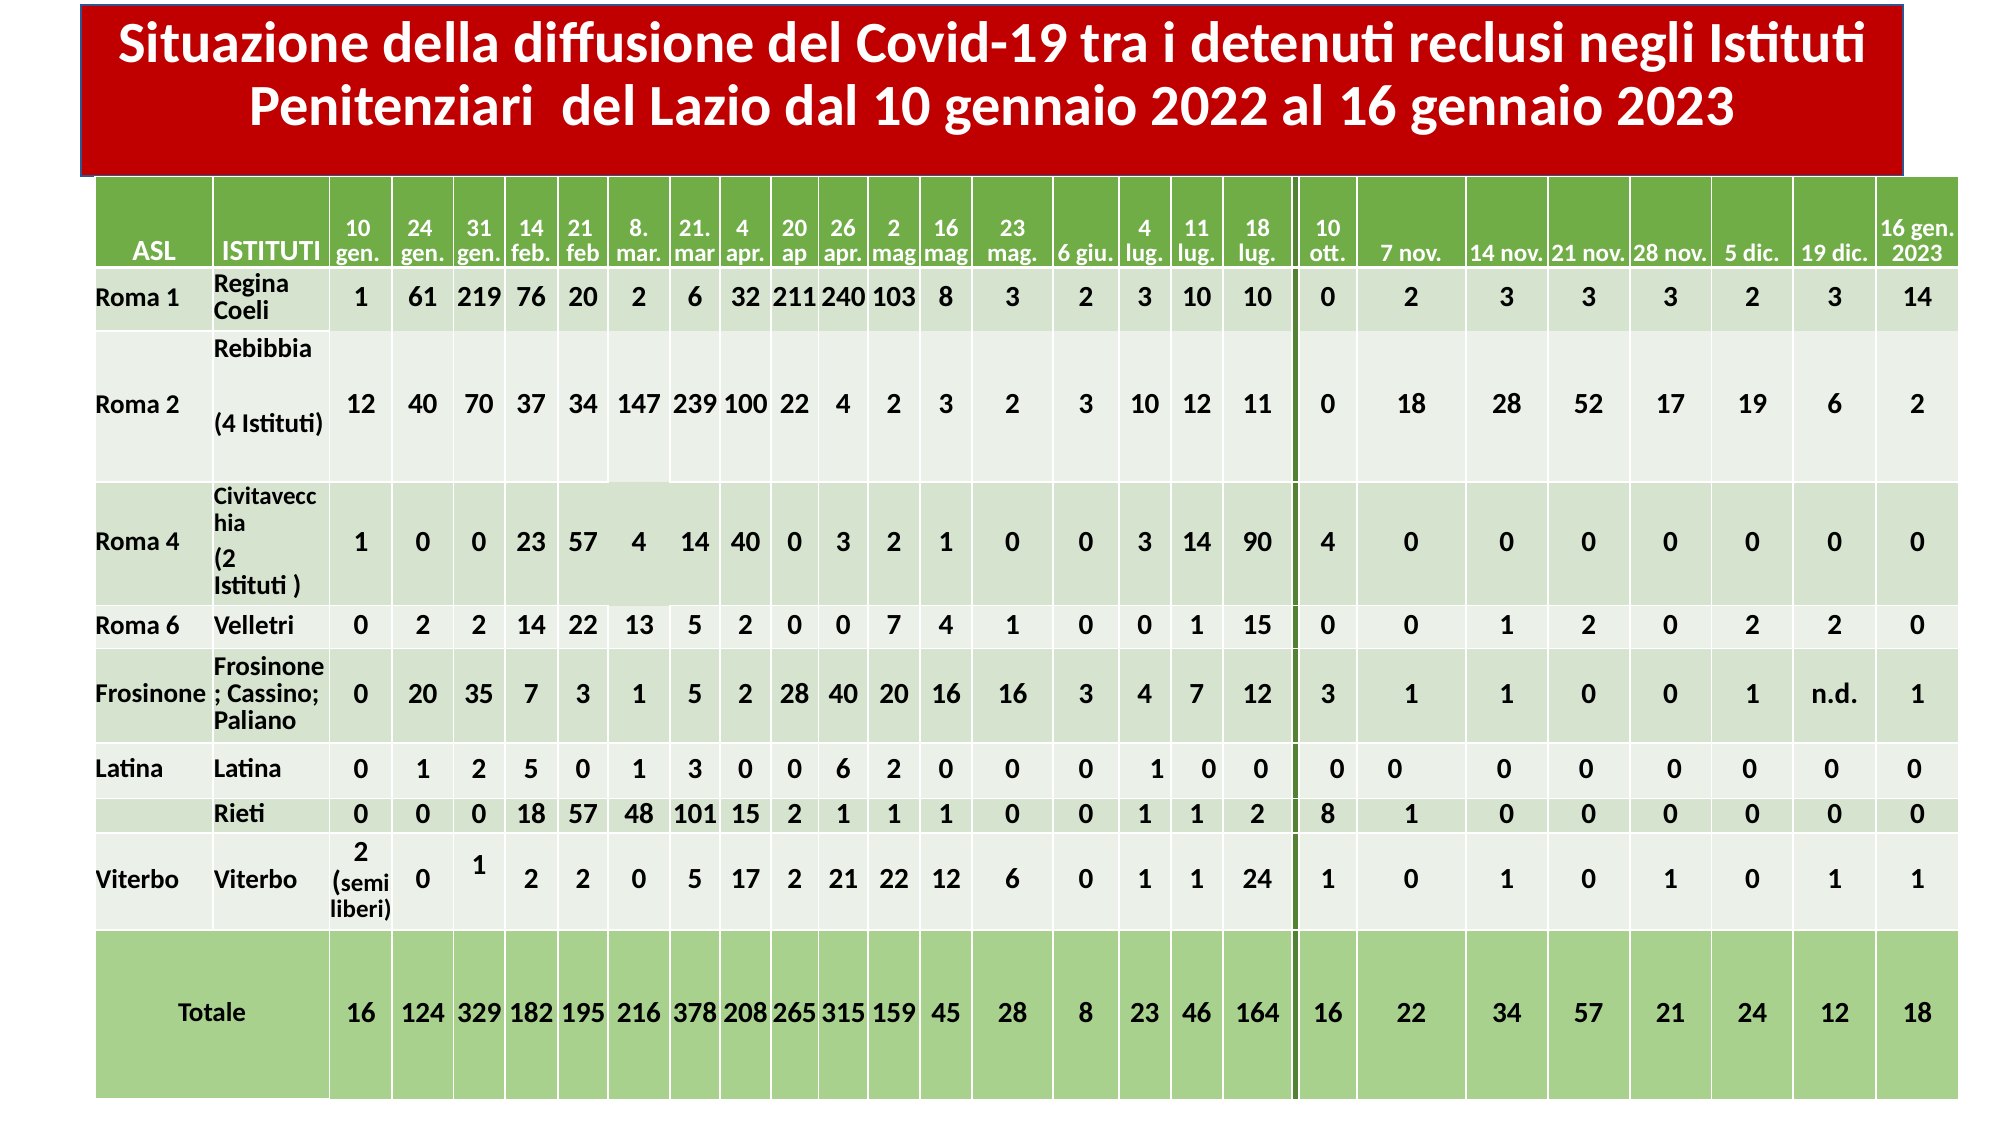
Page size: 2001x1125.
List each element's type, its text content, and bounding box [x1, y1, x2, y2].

table_cell [1293, 483, 1298, 605]
table_cell 2 [609, 269, 669, 331]
table_cell 0 [393, 834, 453, 929]
table_cell 0 [772, 606, 818, 648]
table_cell 20 [559, 269, 607, 331]
table_cell 28 [1467, 331, 1547, 481]
table_cell 211 [772, 269, 818, 331]
table_cell 2 [772, 799, 818, 832]
table_cell 40 [393, 331, 453, 481]
table_cell 7 [1172, 649, 1222, 742]
table_cell 22 [1358, 931, 1465, 1099]
table_cell 0 [921, 744, 971, 798]
table_cell 1 [609, 649, 669, 742]
table_cell Viterbo [214, 834, 329, 929]
table_cell 2 [1224, 799, 1291, 832]
table_header ISTITUTI [214, 177, 329, 266]
table_header 7 nov. [1358, 177, 1465, 266]
table_cell 182 [506, 931, 557, 1099]
table_cell 0 [1054, 834, 1118, 929]
table_header 10 ott. [1300, 177, 1356, 266]
table_cell 12 [921, 834, 971, 929]
table_cell 4 [608, 482, 670, 606]
table_cell 0 [1054, 744, 1118, 798]
table_cell 0 [1549, 744, 1629, 798]
table_header 2 mag [869, 177, 919, 266]
table_cell 18 [1358, 331, 1465, 481]
table_cell 2 [393, 606, 453, 648]
table_cell 19 [1712, 331, 1792, 481]
table_cell 4 [819, 331, 867, 481]
table_cell 124 [393, 931, 453, 1099]
table_header 14 feb. [506, 177, 557, 266]
table_cell 57 [559, 483, 608, 605]
table_cell [1293, 744, 1298, 798]
table_cell 2 [772, 834, 818, 929]
table_header 16 gen. 2023 [1877, 177, 1958, 266]
table_cell 3 [1054, 331, 1118, 481]
table_cell Latina [214, 744, 329, 798]
table_cell 0 [609, 834, 669, 929]
table_cell 12 [1172, 331, 1222, 481]
table_cell 2 [869, 483, 919, 605]
table_cell 219 [454, 269, 504, 331]
table_cell 1 [609, 744, 669, 798]
table_cell 2 [454, 744, 504, 798]
table_cell 0 [1877, 606, 1958, 648]
table_cell 2 [1712, 269, 1792, 331]
table_cell 24 [1712, 931, 1792, 1099]
table_cell 14 [1172, 483, 1222, 605]
table_cell 28 [772, 649, 818, 742]
table_cell 0 [1358, 483, 1465, 605]
table_cell 16 [921, 649, 971, 742]
table_cell 0 [330, 744, 391, 798]
table_cell 103 [869, 269, 919, 331]
table_cell 0 [454, 483, 504, 605]
table_cell 1 [1120, 799, 1170, 832]
table_cell 20 [869, 649, 919, 742]
table_cell 0 [721, 744, 770, 798]
table_cell 2 [721, 649, 770, 742]
table_cell 0 [559, 744, 607, 798]
table_cell 34 [559, 331, 607, 481]
table_cell 240 [819, 269, 867, 331]
table_cell 159 [869, 931, 919, 1099]
table_cell 1 [921, 799, 971, 832]
table_cell 6 [973, 834, 1052, 929]
table_cell 0 [330, 606, 391, 648]
table_cell 22 [772, 331, 818, 481]
table_cell 100 [721, 331, 770, 481]
table_cell 0 [1054, 799, 1118, 832]
table_cell 5 [671, 606, 719, 648]
table_header 6 giu. [1054, 177, 1118, 266]
table_cell 10 [1224, 269, 1291, 331]
table_cell 378 [671, 931, 719, 1099]
table_cell 16 [330, 931, 391, 1099]
table_cell 1 [1877, 649, 1958, 742]
table_cell 8 [1054, 931, 1118, 1099]
table_cell 0 [1712, 799, 1792, 832]
table_cell 2 (semiliberi) [330, 834, 391, 929]
table_cell 48 [609, 799, 669, 832]
table_cell 0 [1794, 744, 1875, 798]
table_cell 0 [1712, 483, 1792, 605]
table_cell 0 [1631, 649, 1711, 742]
table_cell 1 [1467, 834, 1547, 929]
table_cell Rebibbia [214, 332, 329, 370]
table_cell 57 [1549, 931, 1629, 1099]
table_cell [1293, 978, 1298, 1099]
table_cell 0 [1549, 483, 1629, 605]
table_cell 1 [819, 799, 867, 832]
table_cell 0 [393, 483, 453, 605]
table_cell 6 [819, 744, 867, 798]
table_cell Latina [96, 744, 212, 798]
table_cell 1 [1467, 606, 1547, 648]
table_cell 3 [1549, 269, 1629, 331]
table_cell Roma 4 [96, 483, 212, 605]
table_header [1293, 177, 1298, 266]
table_cell 208 [721, 931, 770, 1099]
table_cell 20 [393, 649, 453, 742]
table_cell 14 [1877, 269, 1958, 331]
table_cell 22 [559, 606, 607, 648]
table_cell 0 [819, 606, 867, 648]
table_header 31 gen. [454, 177, 504, 266]
table_cell 239 [671, 331, 719, 481]
table_cell 18 [1877, 931, 1958, 1099]
table_cell Rieti [214, 799, 329, 832]
table_header 10 gen. [330, 177, 391, 266]
table_cell 0 [330, 649, 391, 742]
table_cell 22 [869, 834, 919, 929]
table_cell 90 [1224, 483, 1291, 605]
table_cell Frosinone [96, 649, 212, 742]
table_cell 2 [973, 331, 1052, 481]
table_cell 23 [1120, 931, 1170, 1099]
table_cell 12 [330, 331, 391, 481]
table_cell 0 [1794, 799, 1875, 832]
table_cell 0 [772, 744, 818, 798]
table_cell 3 [1300, 649, 1356, 742]
table_cell 1 [1358, 799, 1465, 832]
table_cell 1 [454, 834, 504, 929]
table_header 28 nov. [1631, 177, 1711, 266]
table_cell 10 [1120, 331, 1170, 481]
table_cell 2 [1877, 331, 1958, 481]
table_header ASL [96, 177, 212, 266]
table_cell 11 [1224, 331, 1291, 481]
table_cell 0 [973, 483, 1052, 605]
table_header 5 dic. [1712, 177, 1792, 266]
table_cell 315 [819, 931, 867, 1099]
table_cell 1 [1300, 834, 1356, 929]
table_cell (2 Istituti ) [214, 542, 329, 605]
table_header 24 gen. [393, 177, 453, 266]
table_cell 4 [921, 606, 971, 648]
table_cell 147 [609, 331, 669, 482]
table_cell 1 [973, 606, 1052, 648]
table_cell 0 [1358, 834, 1465, 929]
table_cell 12 [1224, 649, 1291, 742]
table_cell 3 [1120, 483, 1170, 605]
table_cell 3 [973, 269, 1052, 331]
table_cell 1 [330, 269, 391, 331]
table_cell 8 [921, 269, 971, 331]
table_cell 0 [1120, 606, 1170, 648]
table_cell 2 [506, 834, 557, 929]
table_cell 1 [393, 744, 453, 798]
table_cell 7 [506, 649, 557, 742]
table_header 21 feb [559, 177, 607, 266]
table_cell 12 [1794, 931, 1875, 1099]
table_cell 195 [559, 931, 607, 1099]
table_cell 1 [1631, 834, 1711, 929]
table_cell 216 [609, 931, 669, 1099]
table_cell 3 [671, 744, 719, 798]
table_cell 0 [1467, 799, 1547, 832]
table_cell 45 [921, 931, 971, 1099]
table_cell 0 [1549, 834, 1629, 929]
table_cell 16 [1300, 931, 1356, 1099]
table_cell Viterbo [96, 834, 212, 929]
table_cell [1293, 269, 1298, 331]
table_cell 28 [973, 931, 1052, 1099]
table_cell Frosinone; Cassino; Paliano [214, 649, 329, 742]
table_cell 3 [1631, 269, 1711, 331]
table_cell 164 [1224, 931, 1291, 1099]
table_cell 46 [1172, 931, 1222, 1099]
table_cell 2 [721, 606, 770, 648]
table_cell 265 [772, 931, 818, 1099]
table_cell 0 [1794, 483, 1875, 605]
table_cell 0 [1467, 483, 1547, 605]
table_cell Regina Coeli [214, 269, 329, 330]
table_cell 1 [1712, 649, 1792, 742]
table_cell 21 [819, 834, 867, 929]
table_cell [1293, 606, 1298, 648]
table_cell 0 [1467, 744, 1547, 798]
table_cell 329 [454, 931, 504, 1099]
table_cell 2 [869, 331, 919, 481]
table_cell 2 [559, 834, 607, 929]
table_cell 3 [1120, 269, 1170, 331]
table_cell 0 [1300, 606, 1356, 648]
table_cell 0 [1631, 606, 1711, 648]
table_header 14 nov. [1467, 177, 1547, 266]
table_cell 2 [869, 744, 919, 798]
table_cell 2 [1712, 606, 1792, 648]
table_cell 7 [869, 606, 919, 648]
table_cell 0 [1300, 744, 1356, 798]
table_cell 2 [1054, 269, 1118, 331]
table_cell 1 [1172, 834, 1222, 929]
table_cell 32 [721, 269, 770, 331]
table_cell 0 [454, 799, 504, 832]
table_cell 35 [454, 649, 504, 742]
table_cell 3 [819, 483, 867, 605]
table_cell 0 [1631, 744, 1711, 798]
table_cell 0 [1877, 799, 1958, 832]
table_header 26 apr. [819, 177, 867, 266]
table_cell Totale [96, 931, 329, 1098]
table_header 18 lug. [1224, 177, 1291, 266]
table_header 16 mag [921, 177, 971, 266]
table_cell 0 [973, 744, 1052, 798]
table_cell 0 [973, 799, 1052, 832]
table_header 4 apr. [721, 177, 770, 266]
table_cell 37 [506, 331, 557, 481]
table_cell 0 [1172, 744, 1222, 798]
table_cell 14 [670, 483, 719, 605]
table_header 19 dic. [1794, 177, 1875, 266]
table_header 20 ap [772, 177, 818, 266]
table_cell [1293, 331, 1298, 481]
table_cell 0 [1877, 483, 1958, 605]
table_cell Roma 2 [96, 332, 212, 481]
table_cell 40 [721, 483, 770, 605]
table_cell 0 [1549, 799, 1629, 832]
table_header 4 lug. [1120, 177, 1170, 266]
table_cell 0 [393, 799, 453, 832]
table_cell 101 [671, 799, 719, 832]
table_cell 0 [1300, 331, 1356, 481]
table_cell 52 [1549, 331, 1629, 481]
table_cell 40 [819, 649, 867, 742]
table_cell 0 [1712, 834, 1792, 929]
table_cell 1 [1358, 649, 1465, 742]
table_cell [1293, 931, 1298, 978]
table_cell 5 [671, 649, 719, 742]
table_cell 8 [1300, 799, 1356, 832]
table_cell 0 [1631, 483, 1711, 605]
table_cell 0 [1224, 744, 1291, 798]
table_cell 2 [1794, 606, 1875, 648]
table_cell 15 [721, 799, 770, 832]
table_cell 4 [1300, 483, 1356, 605]
table_header 21 nov. [1549, 177, 1629, 266]
table_cell 0 [330, 799, 391, 832]
table_cell 0 [1300, 269, 1356, 331]
table_cell 1 [1120, 834, 1170, 929]
table_cell 0 [1712, 744, 1792, 798]
table_cell Civitavecchia [214, 483, 329, 542]
table_cell (4 Istituti) [214, 370, 329, 481]
table_cell 0 [1054, 483, 1118, 605]
table_header 11 lug. [1172, 177, 1222, 266]
table_cell 0 [1358, 606, 1465, 648]
table_cell 2 [454, 606, 504, 648]
table_cell 61 [393, 269, 453, 331]
table_cell 1 [1467, 649, 1547, 742]
table_cell 23 [506, 483, 557, 605]
table_cell 4 [1120, 649, 1170, 742]
table_cell 2 [1358, 269, 1465, 331]
table_cell 1 [869, 799, 919, 832]
table_cell n.d. [1794, 649, 1875, 742]
table_cell 76 [506, 269, 557, 331]
table_cell 10 [1172, 269, 1222, 331]
table_cell 18 [506, 799, 557, 832]
table_cell 3 [1467, 269, 1547, 331]
table_cell 3 [1794, 269, 1875, 331]
table_cell 0 [1877, 744, 1958, 798]
table_cell 2 [1549, 606, 1629, 648]
table_cell 0 [772, 483, 818, 605]
table_cell 0 [1631, 799, 1711, 832]
table_cell [1293, 799, 1298, 832]
table_cell 57 [559, 799, 607, 832]
table_cell 3 [1054, 649, 1118, 742]
table_cell 34 [1467, 931, 1547, 1099]
table_cell [96, 799, 212, 832]
table_cell 13 [609, 606, 669, 648]
table_cell 16 [973, 649, 1052, 742]
table_cell 1 [1877, 834, 1958, 929]
table_cell 1 [1794, 834, 1875, 929]
table_cell 21 [1631, 931, 1711, 1099]
table_header 8. mar. [609, 177, 669, 266]
table_cell 0 [1549, 649, 1629, 742]
table_cell 14 [506, 606, 557, 648]
table_cell 1 [921, 483, 971, 605]
table_cell Velletri [214, 606, 329, 648]
text_box Situazione della diffusione del Covid-19 tra i detenuti reclusi negli Istituti Penitenziari del Lazio dal 10 gennaio 2022 al 16 gennaio 2023 [80, 4, 1904, 177]
table_cell 1 [1120, 744, 1170, 798]
table_cell 1 [1172, 799, 1222, 832]
table_cell [1293, 834, 1298, 929]
table_cell [1293, 649, 1298, 742]
table_cell 5 [506, 744, 557, 798]
table_cell 3 [559, 649, 607, 742]
table_cell Roma 1 [96, 269, 212, 330]
table_header 21. mar [671, 177, 719, 266]
table_cell 24 [1224, 834, 1291, 929]
table_cell 17 [1631, 331, 1711, 481]
table_cell 5 [671, 834, 719, 929]
table_cell 0 [1358, 744, 1465, 798]
table_cell Roma 6 [96, 606, 212, 648]
table_cell 0 [1054, 606, 1118, 648]
table_cell 1 [330, 483, 391, 605]
table_cell 3 [921, 331, 971, 481]
table_cell 70 [454, 331, 504, 481]
table_header 23 mag. [973, 177, 1052, 266]
table_cell 6 [671, 269, 719, 331]
table_cell 15 [1224, 606, 1291, 648]
table_cell 6 [1794, 331, 1875, 481]
table_cell 1 [1172, 606, 1222, 648]
table_cell 17 [721, 834, 770, 929]
